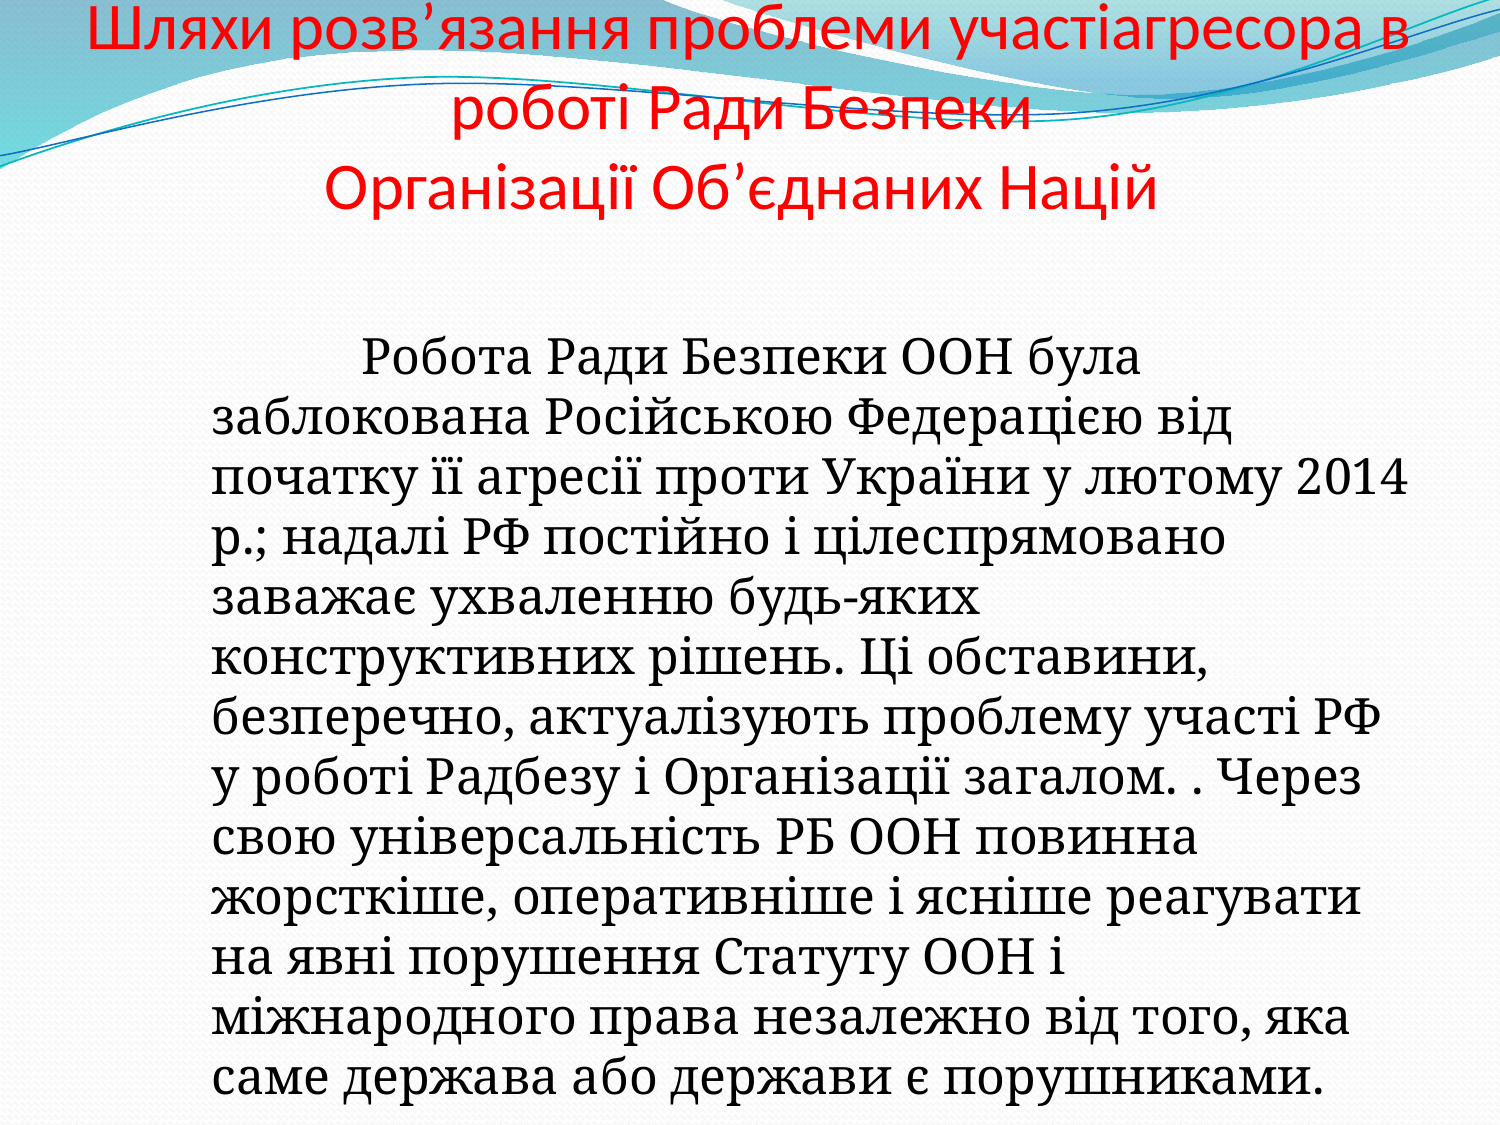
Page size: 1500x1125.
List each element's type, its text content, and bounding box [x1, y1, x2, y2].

list Робота Ради Безпеки ООН була заблокована Російською Федерацією від початку її агресії проти України у лютому 2014 р.; надалі РФ постійно і цілеспрямовано заважає ухваленню будь-яких конструктивних рішень. Ці обставини, безперечно, актуалізують проблему участі РФ у роботі Радбезу і Організації загалом. . Через свою універсальність РБ ООН повинна жорсткіше, оперативніше і ясніше реагувати на явні порушення Статуту ООН і міжнародного права незалежно від того, яка саме держава або держави є порушниками. [75, 317, 1425, 1038]
title Шляхи розв’язання проблеми участіагресора в роботі Ради Безпеки Організації Об’єднаних Націй [75, 46, 1425, 303]
